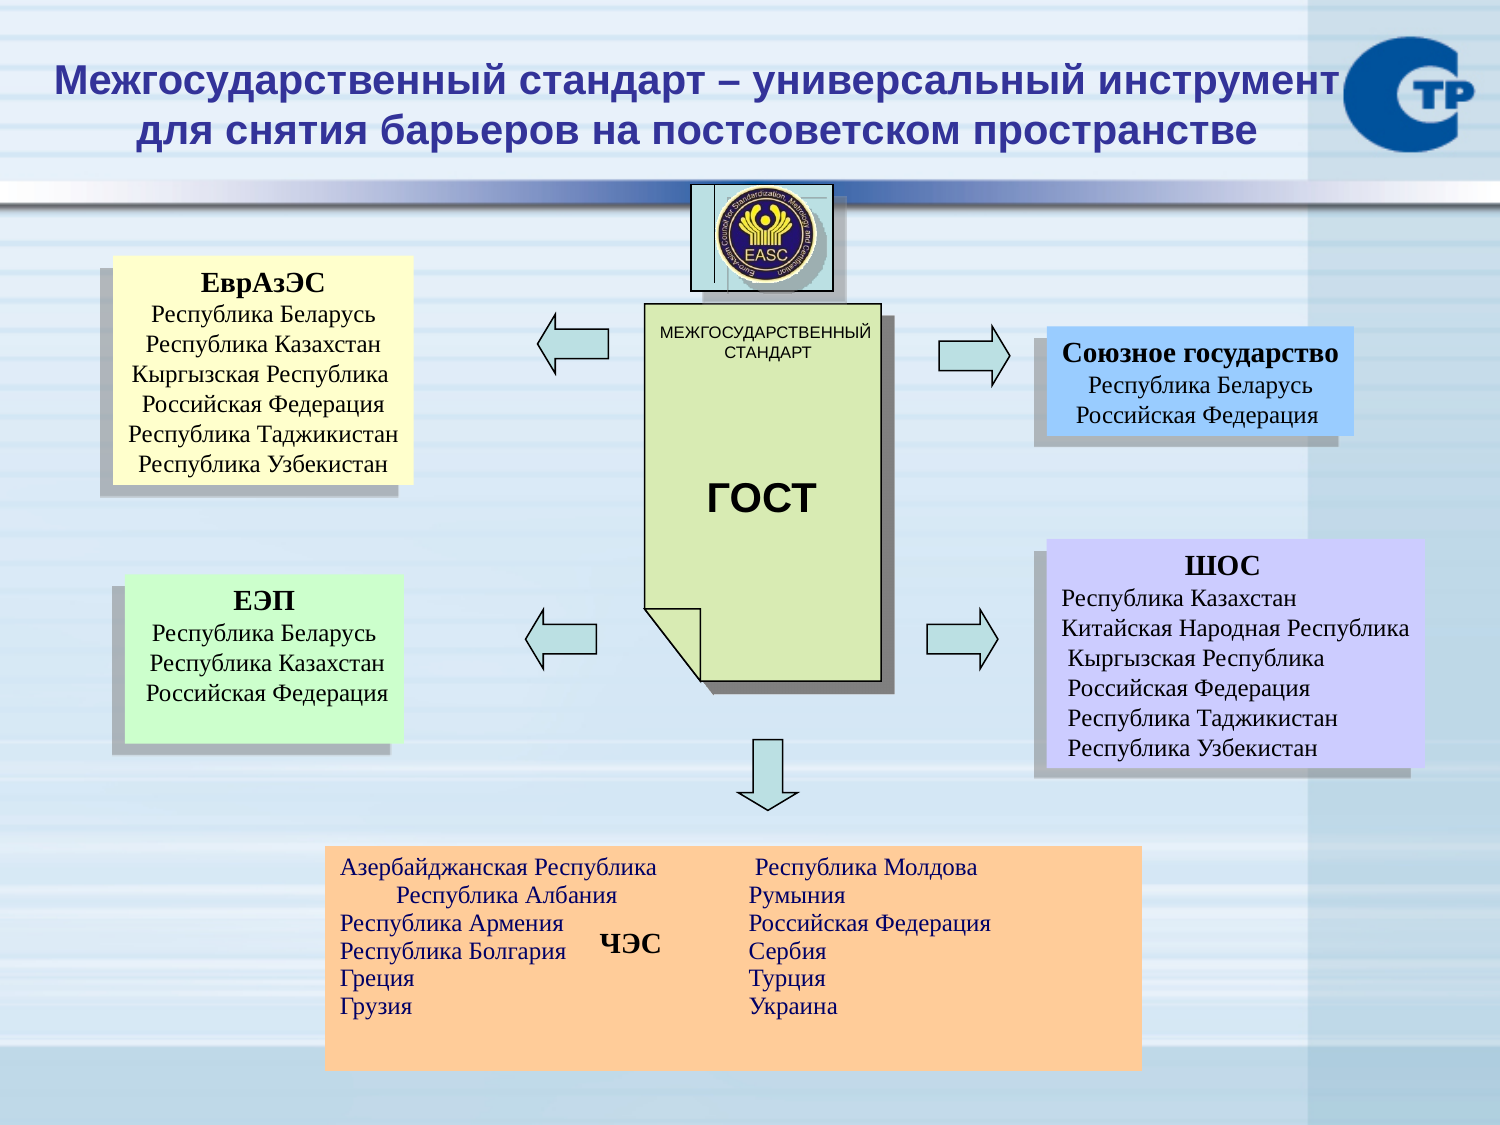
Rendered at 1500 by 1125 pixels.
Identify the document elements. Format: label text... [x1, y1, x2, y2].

table_header Азербайджанская Республика Республика Албания Республика Армения Республика Болгария Греция Грузия [325, 846, 734, 1071]
text_box Союзное государство Республика Беларусь Российская Федерация [1046, 326, 1354, 436]
text_box ЧЭС [584, 916, 677, 967]
title Межгосударственный стандарт – универсальный инструмент для снятия барьеров на постсоветском пространстве [17, 30, 1378, 176]
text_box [643, 302, 893, 681]
text_box ЕЭП Республика Беларусь Республика Казахстан Российская Федерация [124, 574, 404, 744]
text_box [690, 184, 834, 292]
text_box ЕврАзЭС Республика Беларусь Республика Казахстан Кыргызская Республика Российская Федерация Республика Таджикистан Республика Узбекистан [113, 255, 414, 485]
text_box [525, 609, 597, 669]
picture [0, 0, 1500, 1125]
text_box [939, 326, 1010, 386]
text_box [537, 314, 609, 374]
text_box [927, 609, 998, 669]
text_box [738, 739, 798, 811]
text_box ШОС Республика Казахстан Китайская Народная Республика Кыргызская Республика Российская Федерация Республика Таджикистан Республика Узбекистан [1046, 538, 1425, 769]
table_header Республика Молдова Румыния Российская Федерация Сербия Турция Украина [734, 846, 1142, 1071]
